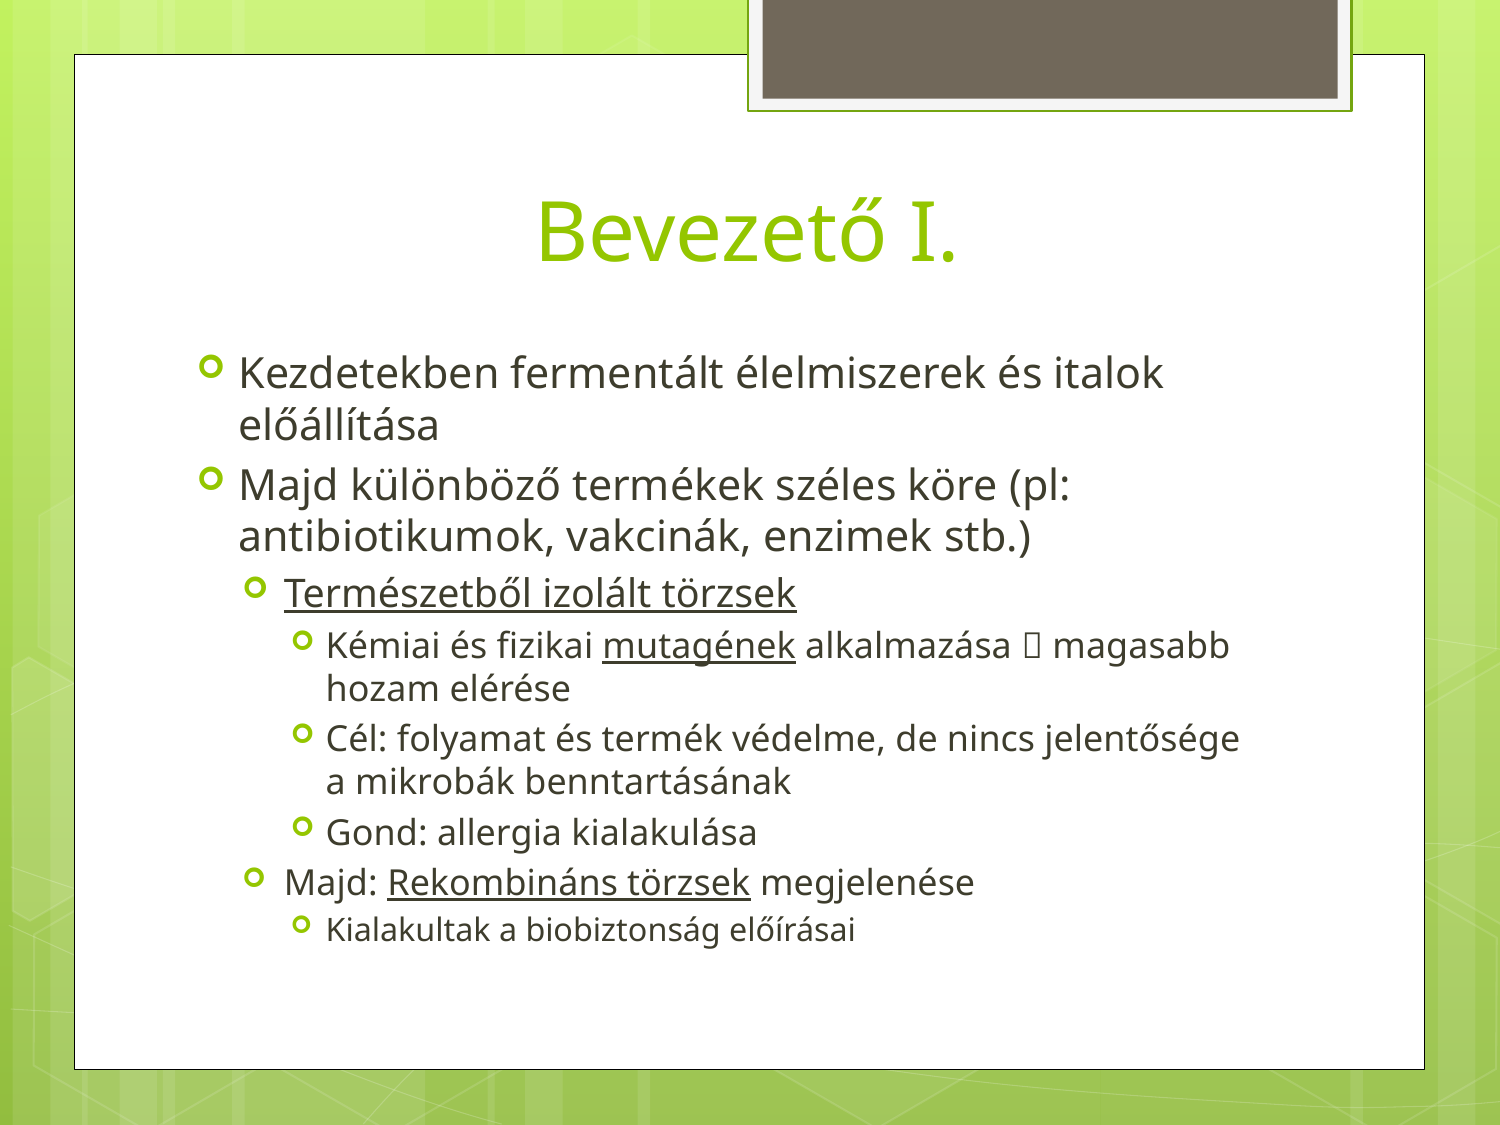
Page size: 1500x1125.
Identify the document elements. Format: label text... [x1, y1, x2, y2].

list Kezdetekben fermentált élelmiszerek és italok előállítása Majd különböző termékek széles köre (pl: antibiotikumok, vakcinák, enzimek stb.) Természetből izolált törzsek Kémiai és fizikai mutagének alkalmazása  magasabb hozam elérése Cél: folyamat és termék védelme, de nincs jelentősége a mikrobák benntartásának Gond: allergia kialakulása Majd: Rekombináns törzsek megjelenése Kialakultak a biobiztonság előírásai [171, 338, 1283, 957]
title Bevezető I. [171, 149, 1324, 286]
